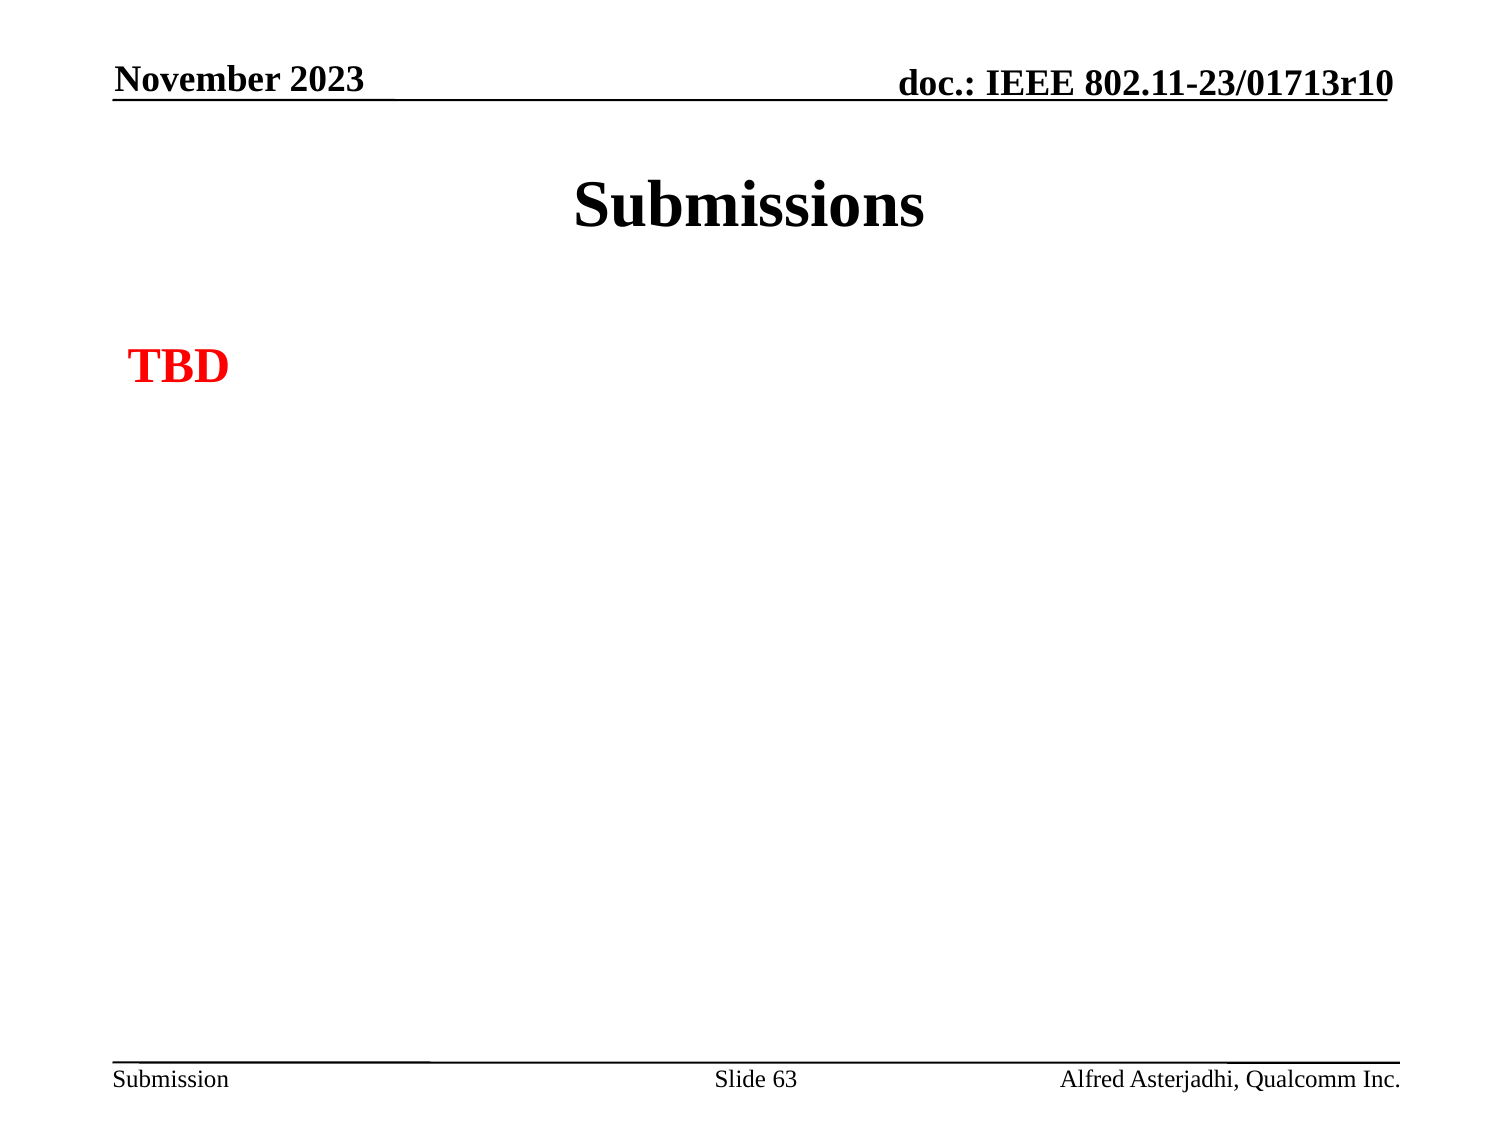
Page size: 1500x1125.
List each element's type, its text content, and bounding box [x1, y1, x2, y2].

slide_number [114, 54, 423, 100]
slide_number Slide 63 [712, 1061, 800, 1123]
list TBD [112, 324, 1388, 1000]
title Submissions [112, 112, 1388, 288]
footer Alfred Asterjadhi, Qualcomm Inc. [878, 1061, 1402, 1093]
